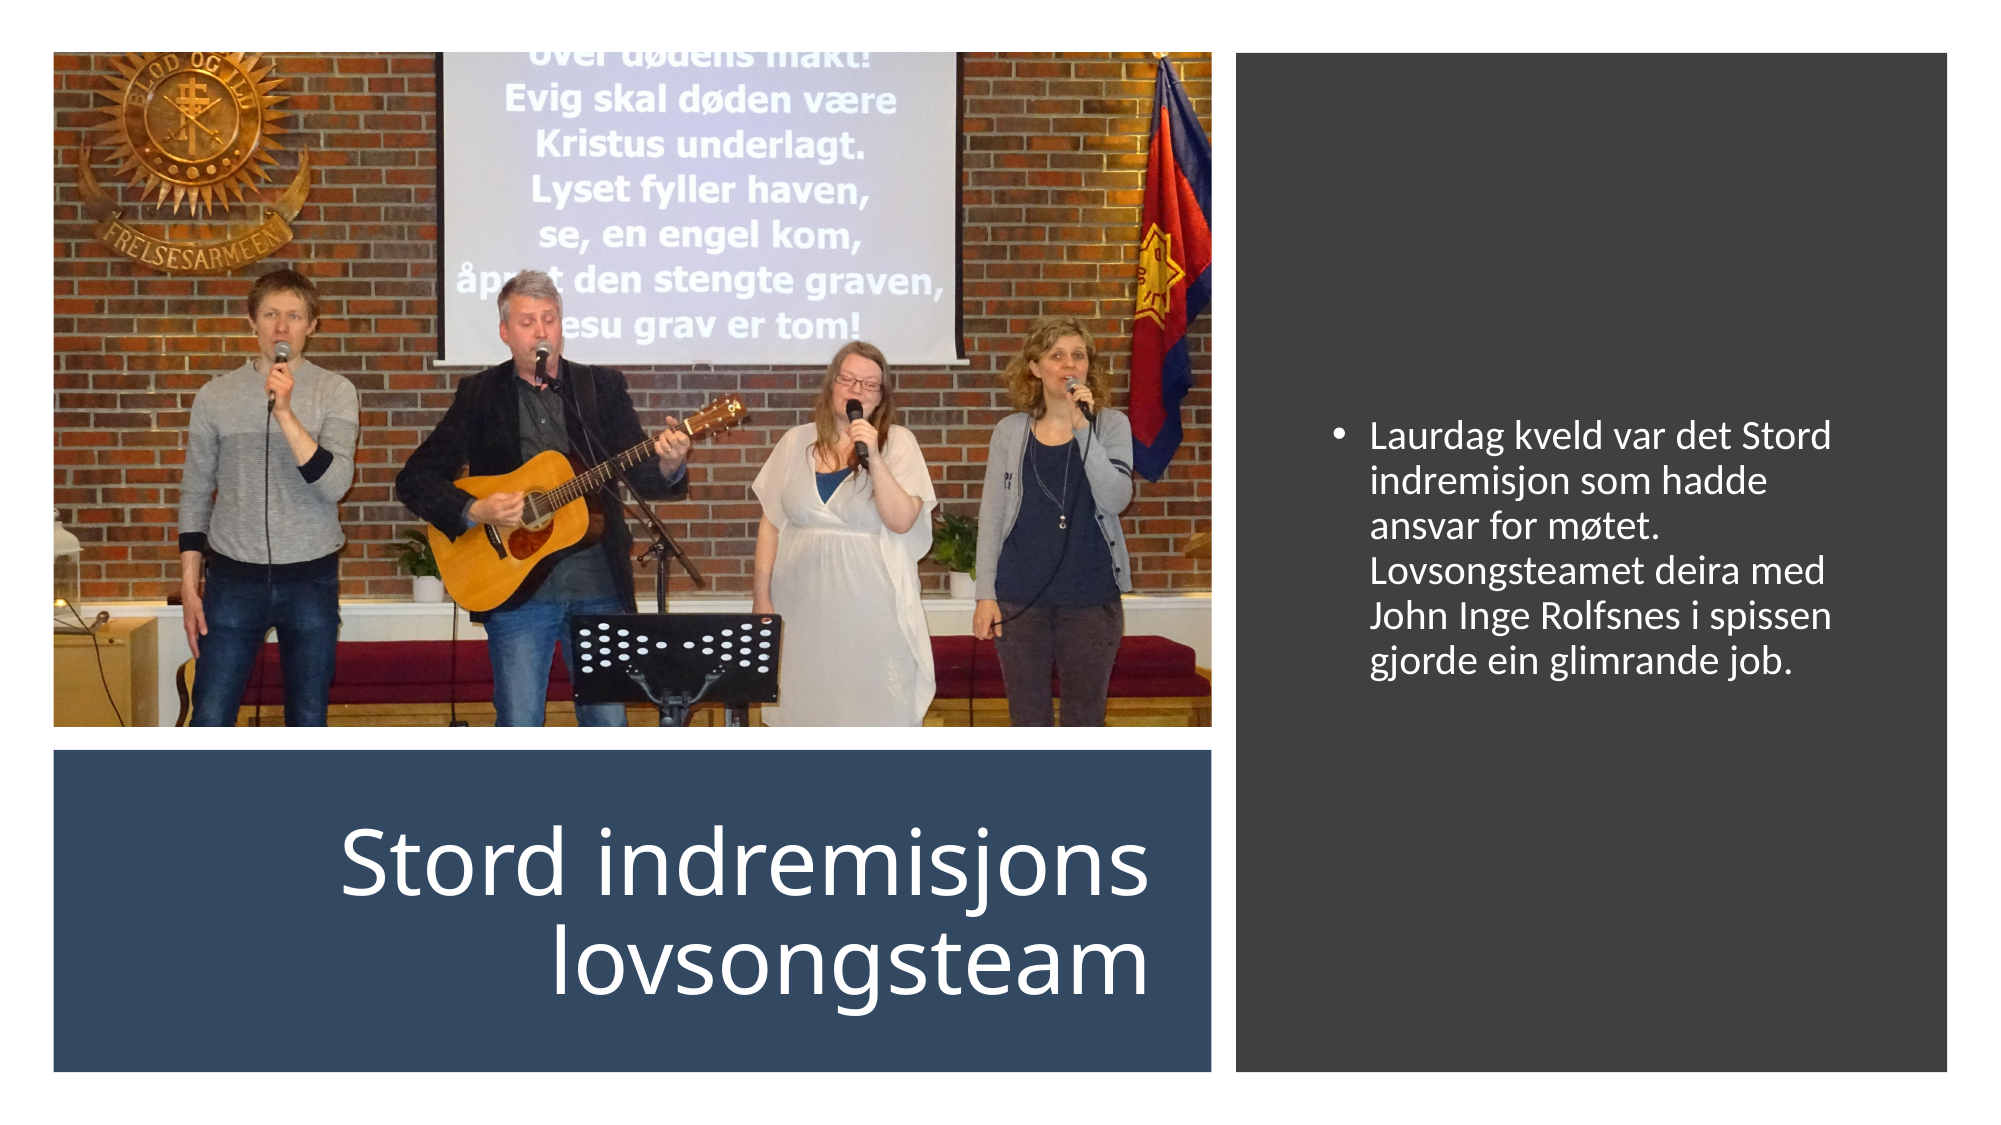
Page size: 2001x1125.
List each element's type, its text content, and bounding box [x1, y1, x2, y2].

text_box [1235, 52, 1948, 1073]
text_box [53, 749, 1212, 1073]
list Laurdag kveld var det Stord indremisjon som hadde ansvar for møtet. Lovsongsteamet deira med John Inge Rolfsnes i spissen gjorde ein glimrande job. [1317, 150, 1879, 947]
title Stord indremisjons lovsongsteam [85, 782, 1168, 1049]
picture [53, 52, 1212, 727]
